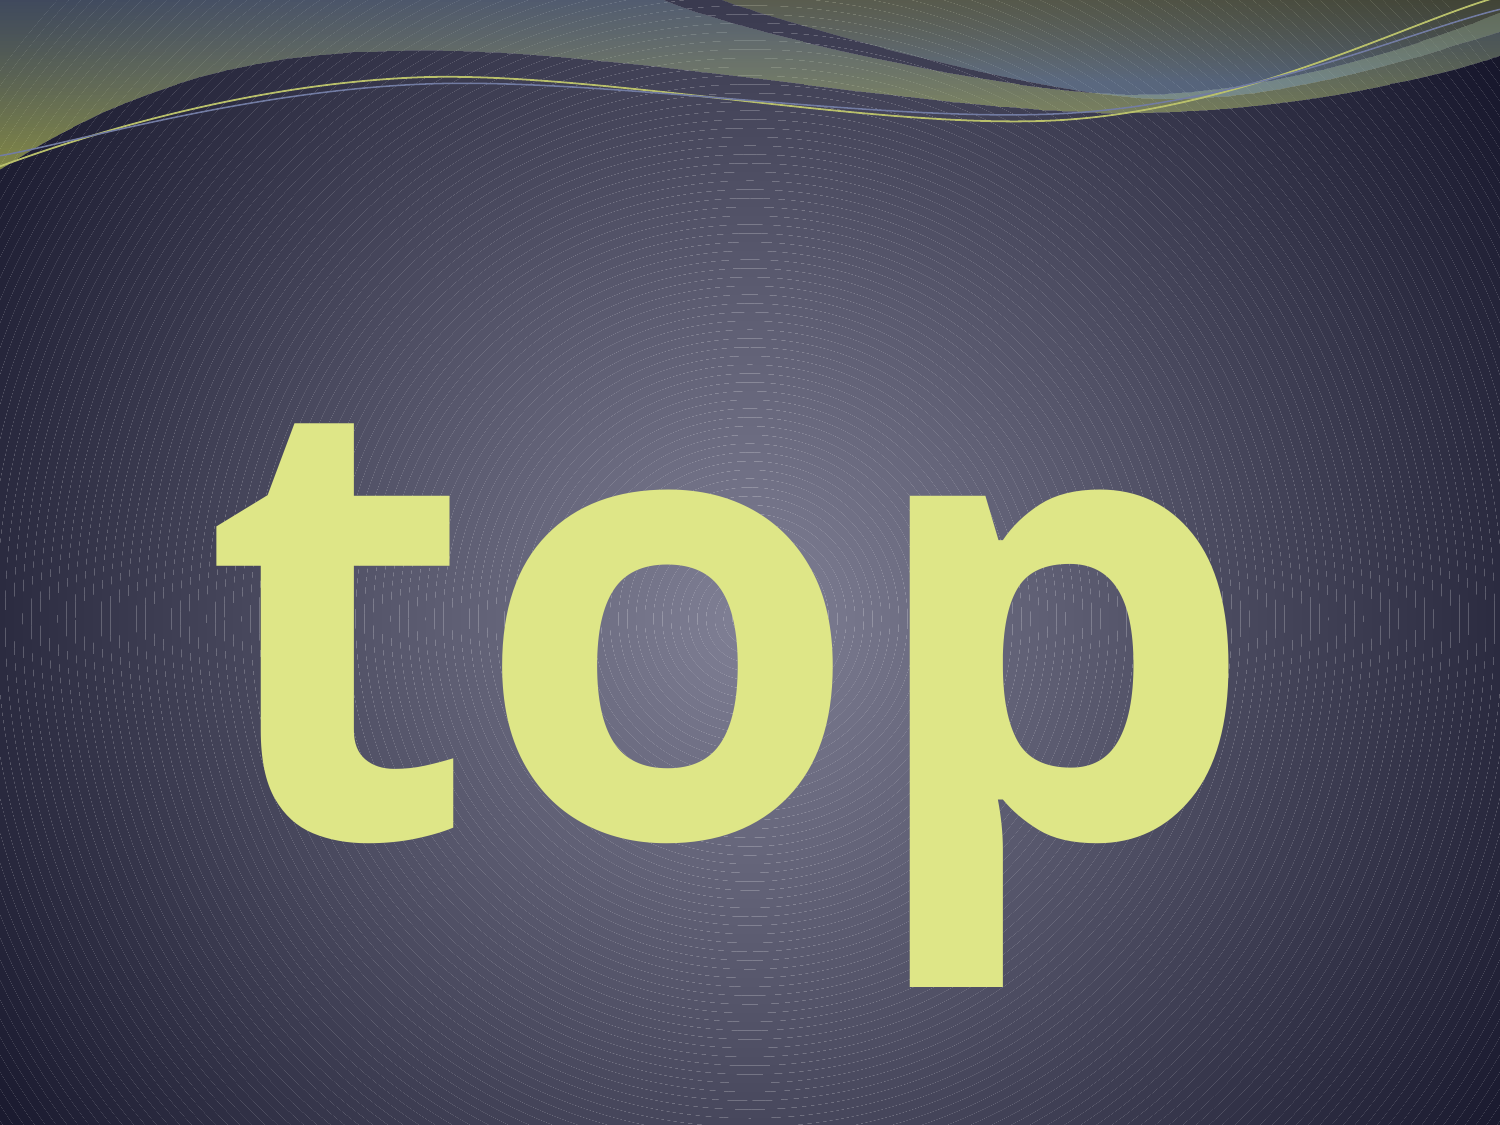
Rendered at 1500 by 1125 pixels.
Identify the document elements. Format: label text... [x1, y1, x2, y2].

title top [87, 224, 1376, 963]
